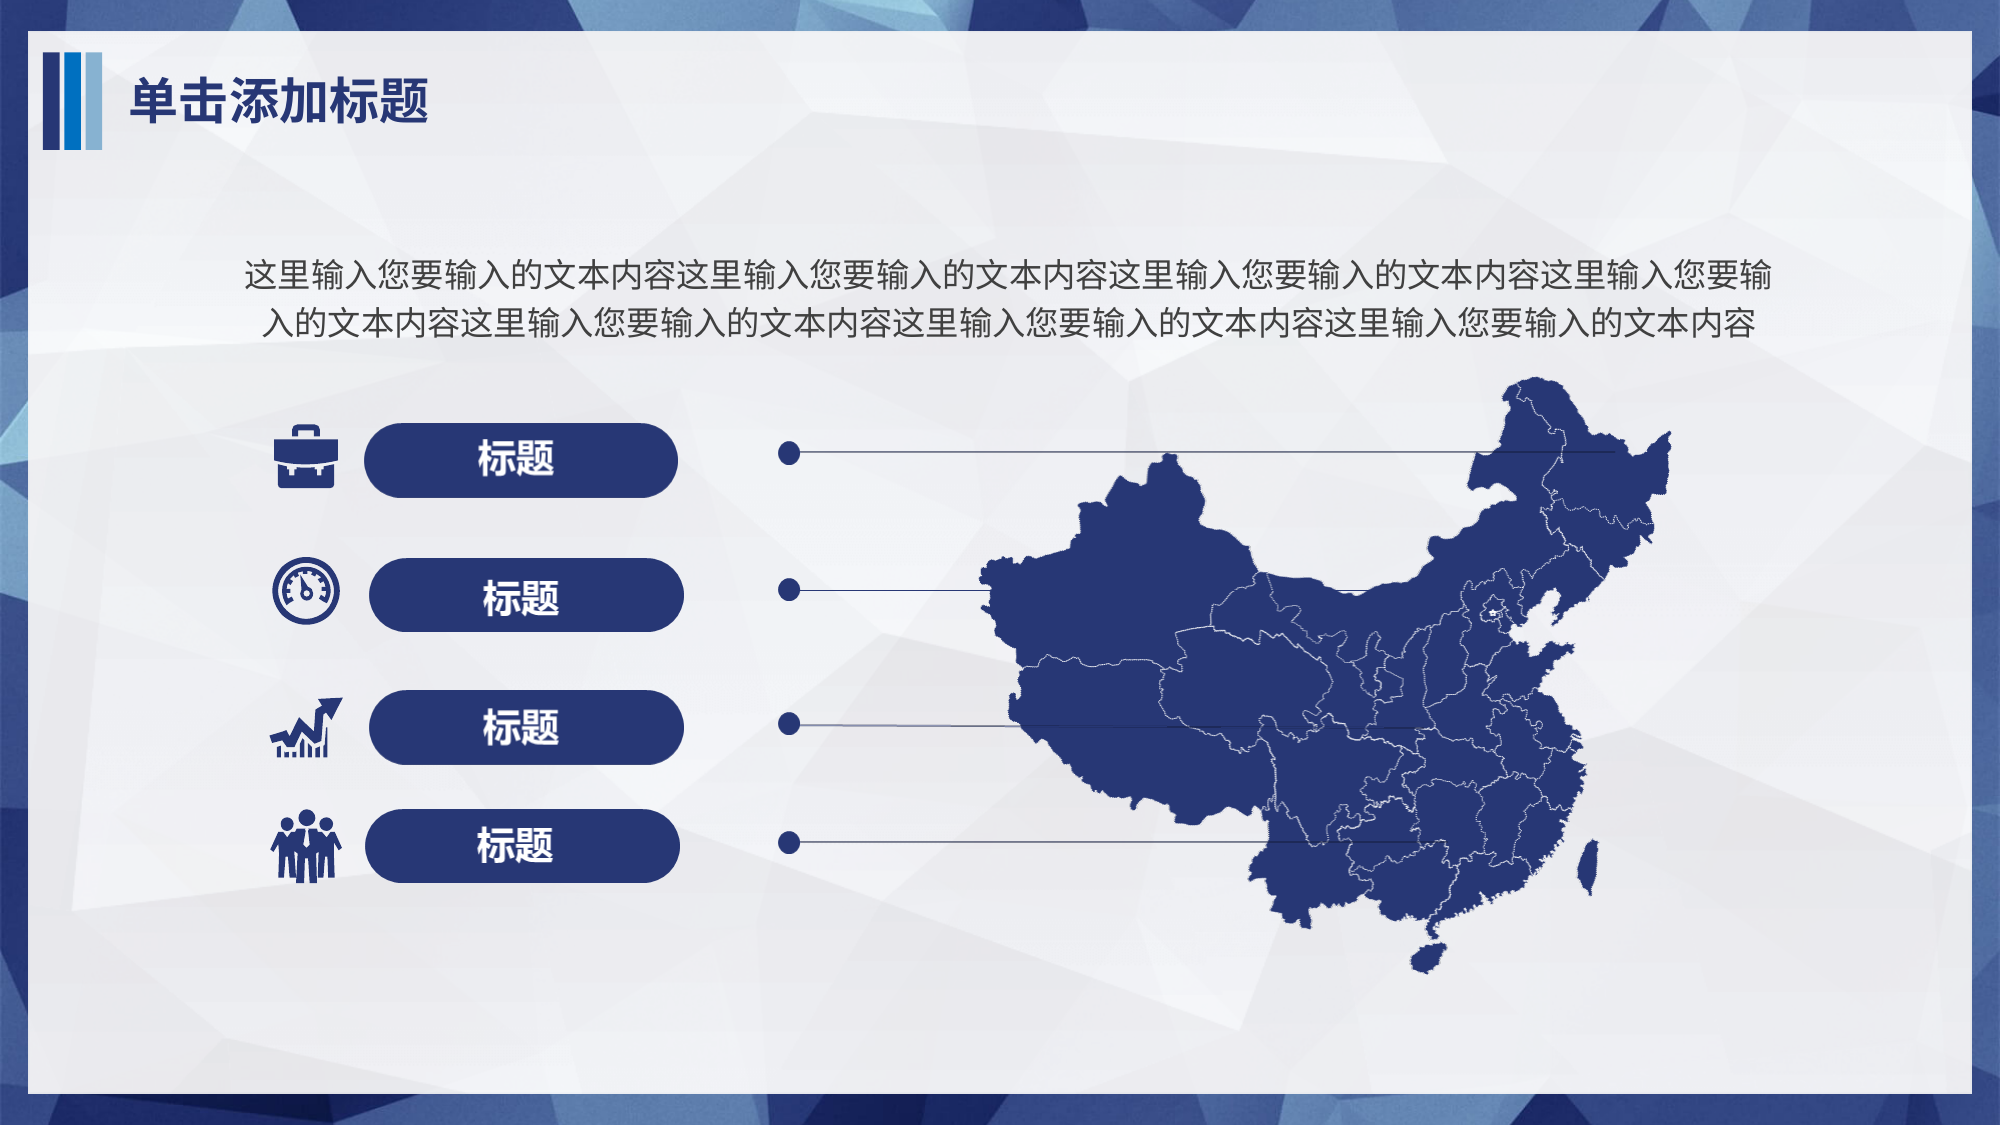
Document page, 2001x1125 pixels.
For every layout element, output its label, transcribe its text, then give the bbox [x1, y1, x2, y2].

text_box [299, 738, 305, 758]
text_box [277, 464, 335, 489]
text_box [64, 52, 81, 150]
text_box [315, 746, 320, 758]
text_box 单击添加标题 [114, 61, 444, 137]
text_box [270, 817, 342, 884]
text_box [272, 557, 340, 625]
text_box [85, 52, 103, 150]
text_box [292, 424, 320, 437]
picture [0, 0, 2000, 1125]
text_box [323, 727, 328, 758]
text_box [276, 745, 281, 758]
text_box [298, 809, 316, 827]
text_box [307, 742, 312, 758]
text_box [269, 697, 343, 748]
text_box [42, 52, 60, 150]
text_box [274, 439, 338, 465]
text_box 这里输入您要输入的文本内容这里输入您要输入的文本内容这里输入您要输入的文本内容这里输入您要输入的文本内容这里输入您要输入的文本内容这里输入您要输入的文本内容这里输入您要输入的文本内容 [197, 238, 1803, 350]
